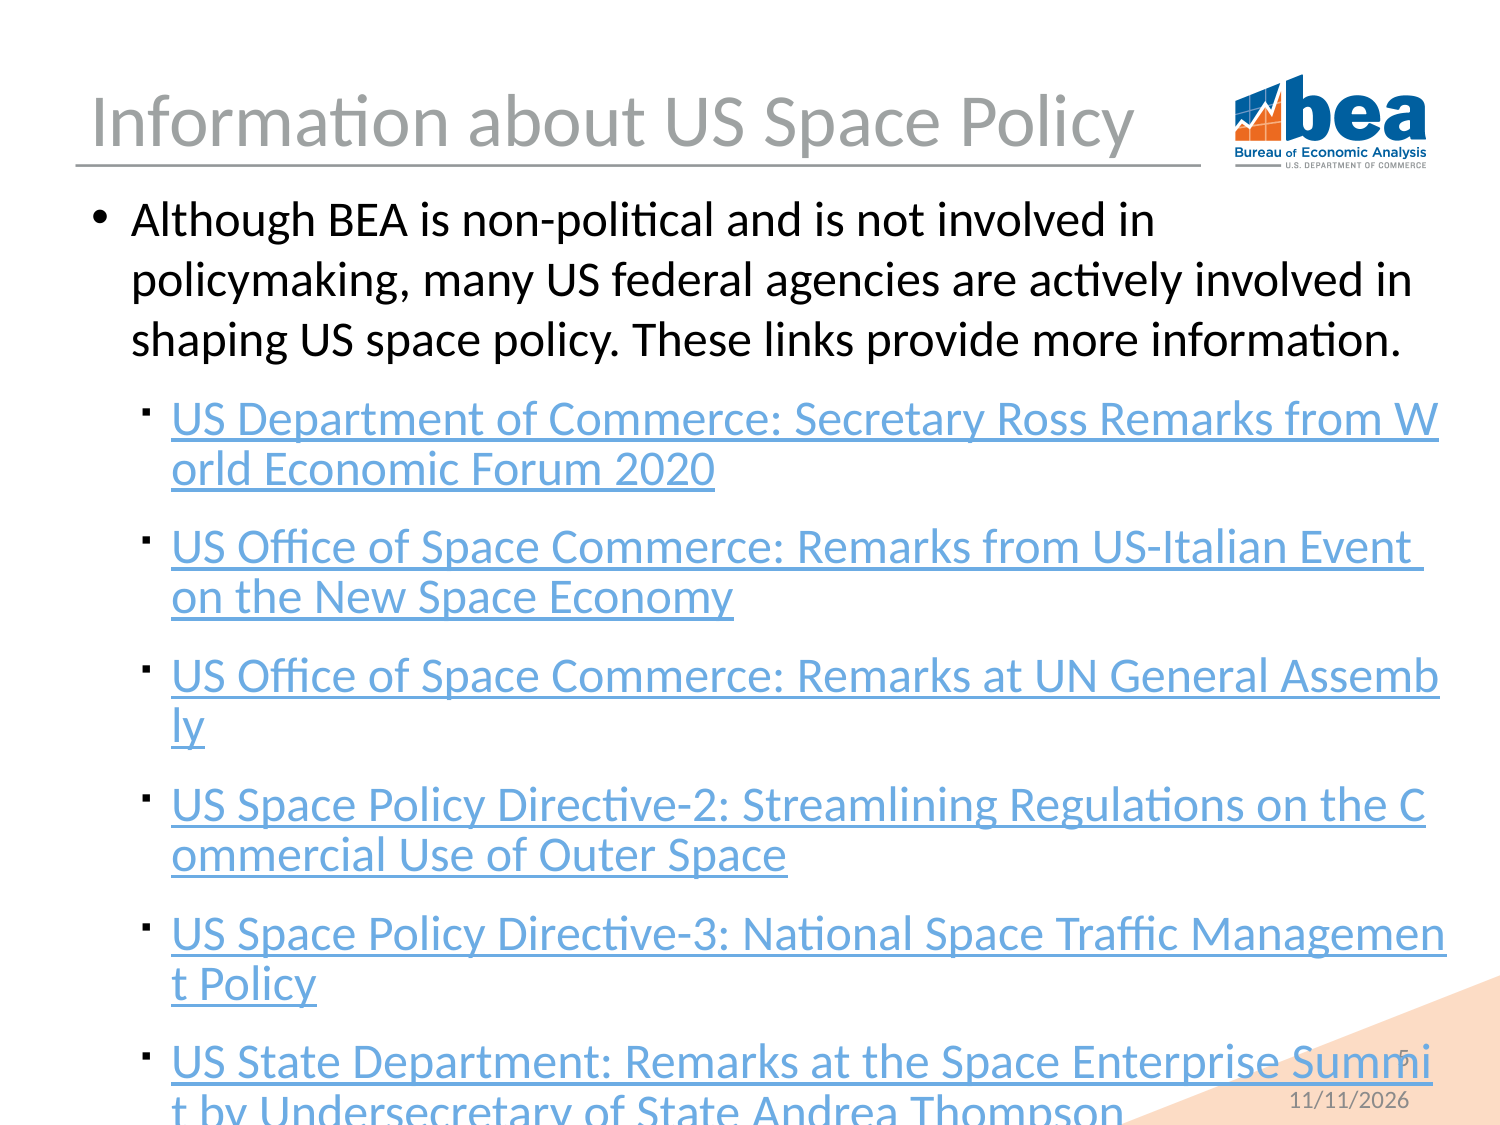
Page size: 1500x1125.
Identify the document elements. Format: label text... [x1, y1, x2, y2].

list Although BEA is non-political and is not involved in policymaking, many US federal agencies are actively involved in shaping US space policy. These links provide more information. US Department of Commerce: Secretary Ross Remarks from World Economic Forum 2020 US Office of Space Commerce: Remarks from US-Italian Event on the New Space Economy US Office of Space Commerce: Remarks at UN General Assembly US Space Policy Directive-2: Streamlining Regulations on the Commercial Use of Outer Space US Space Policy Directive-3: National Space Traffic Management Policy US State Department: Remarks at the Space Enterprise Summit by Undersecretary of State Andrea Thompson [75, 178, 1463, 1113]
picture [0, 0, 1500, 1125]
title Information about US Space Policy [75, 37, 1200, 178]
